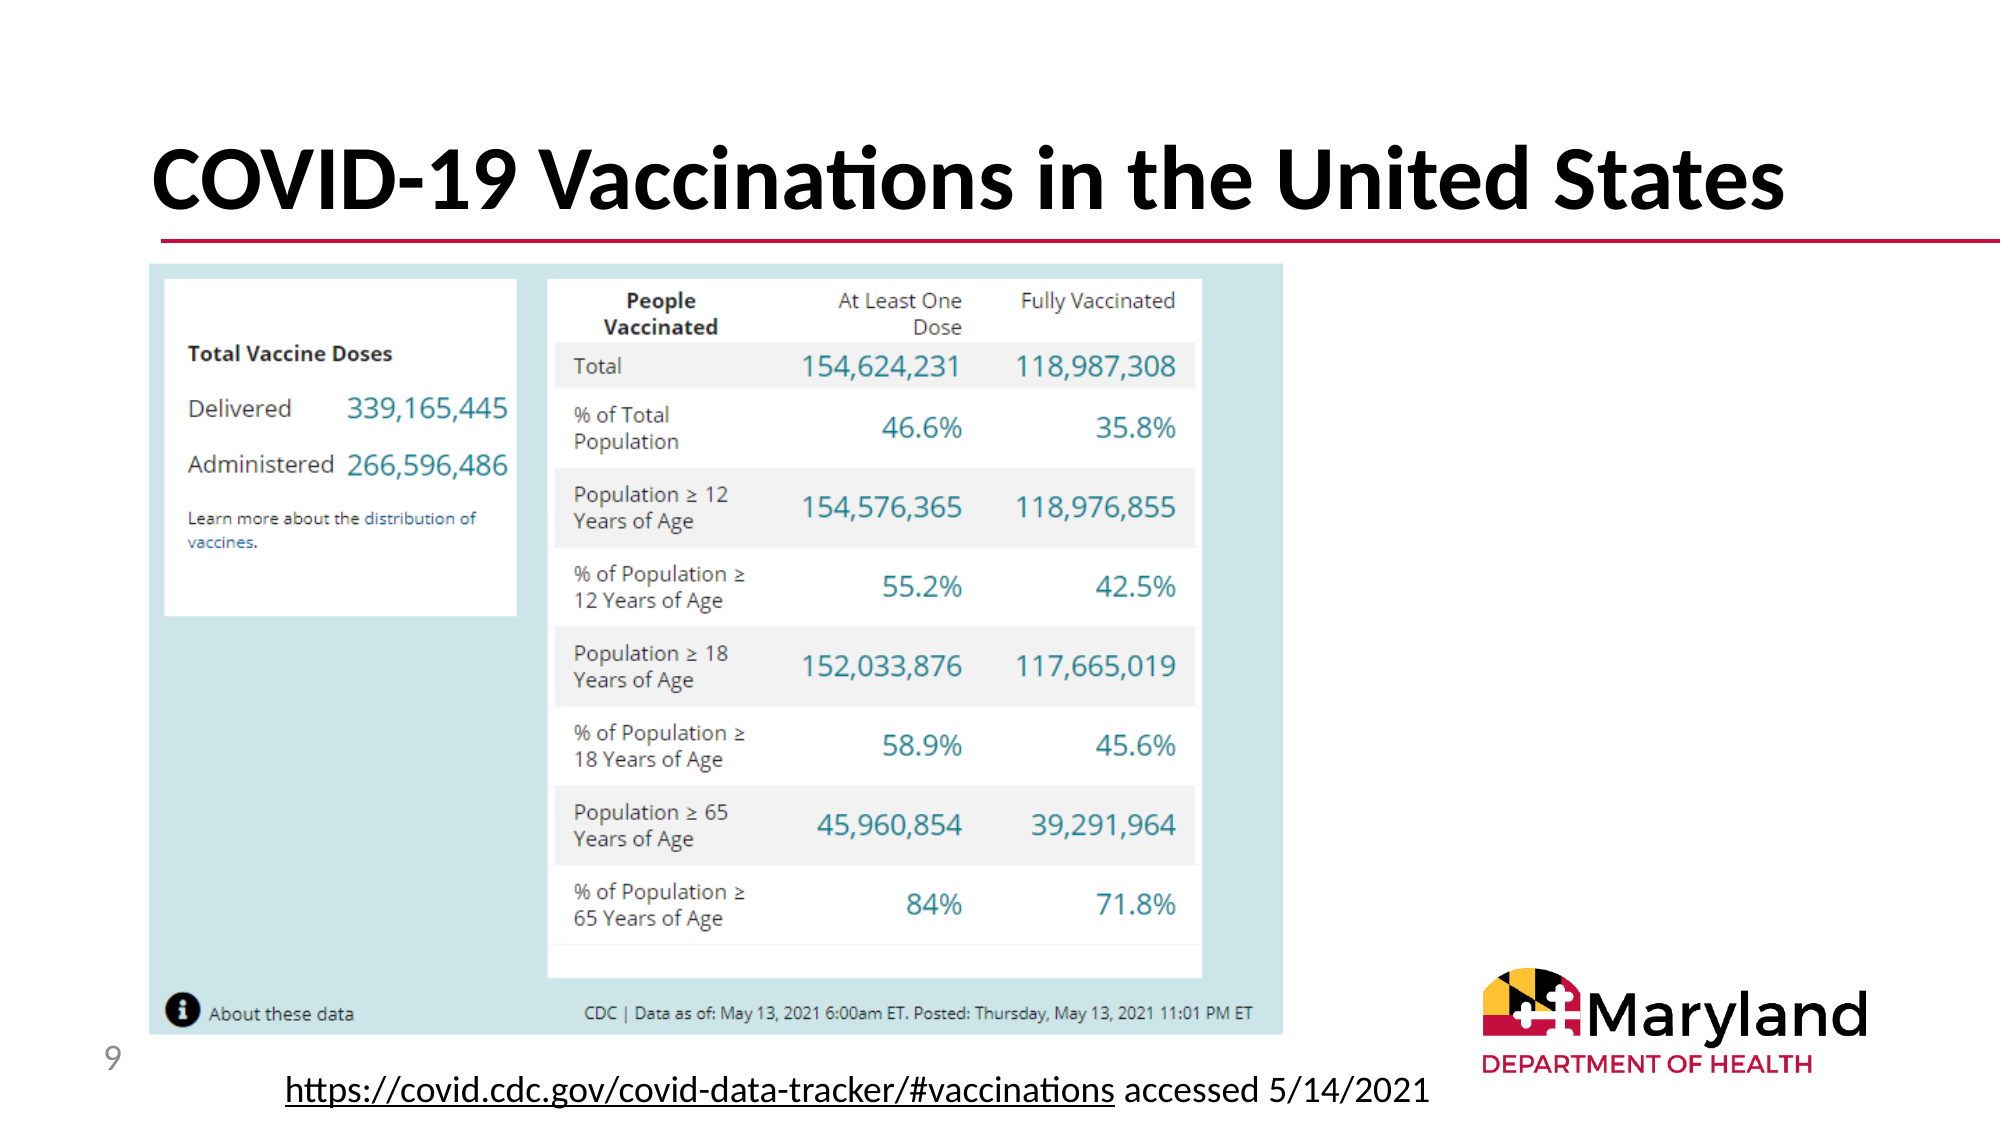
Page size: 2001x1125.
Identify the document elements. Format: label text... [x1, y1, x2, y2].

text_box https://covid.cdc.gov/covid-data-tracker/#vaccinations accessed 5/14/2021 [269, 1057, 1446, 1118]
picture [1473, 958, 1866, 1073]
slide_number 9 [88, 1025, 178, 1086]
picture [145, 254, 1283, 1044]
title COVID-19 Vaccinations in the United States [137, 97, 1863, 262]
